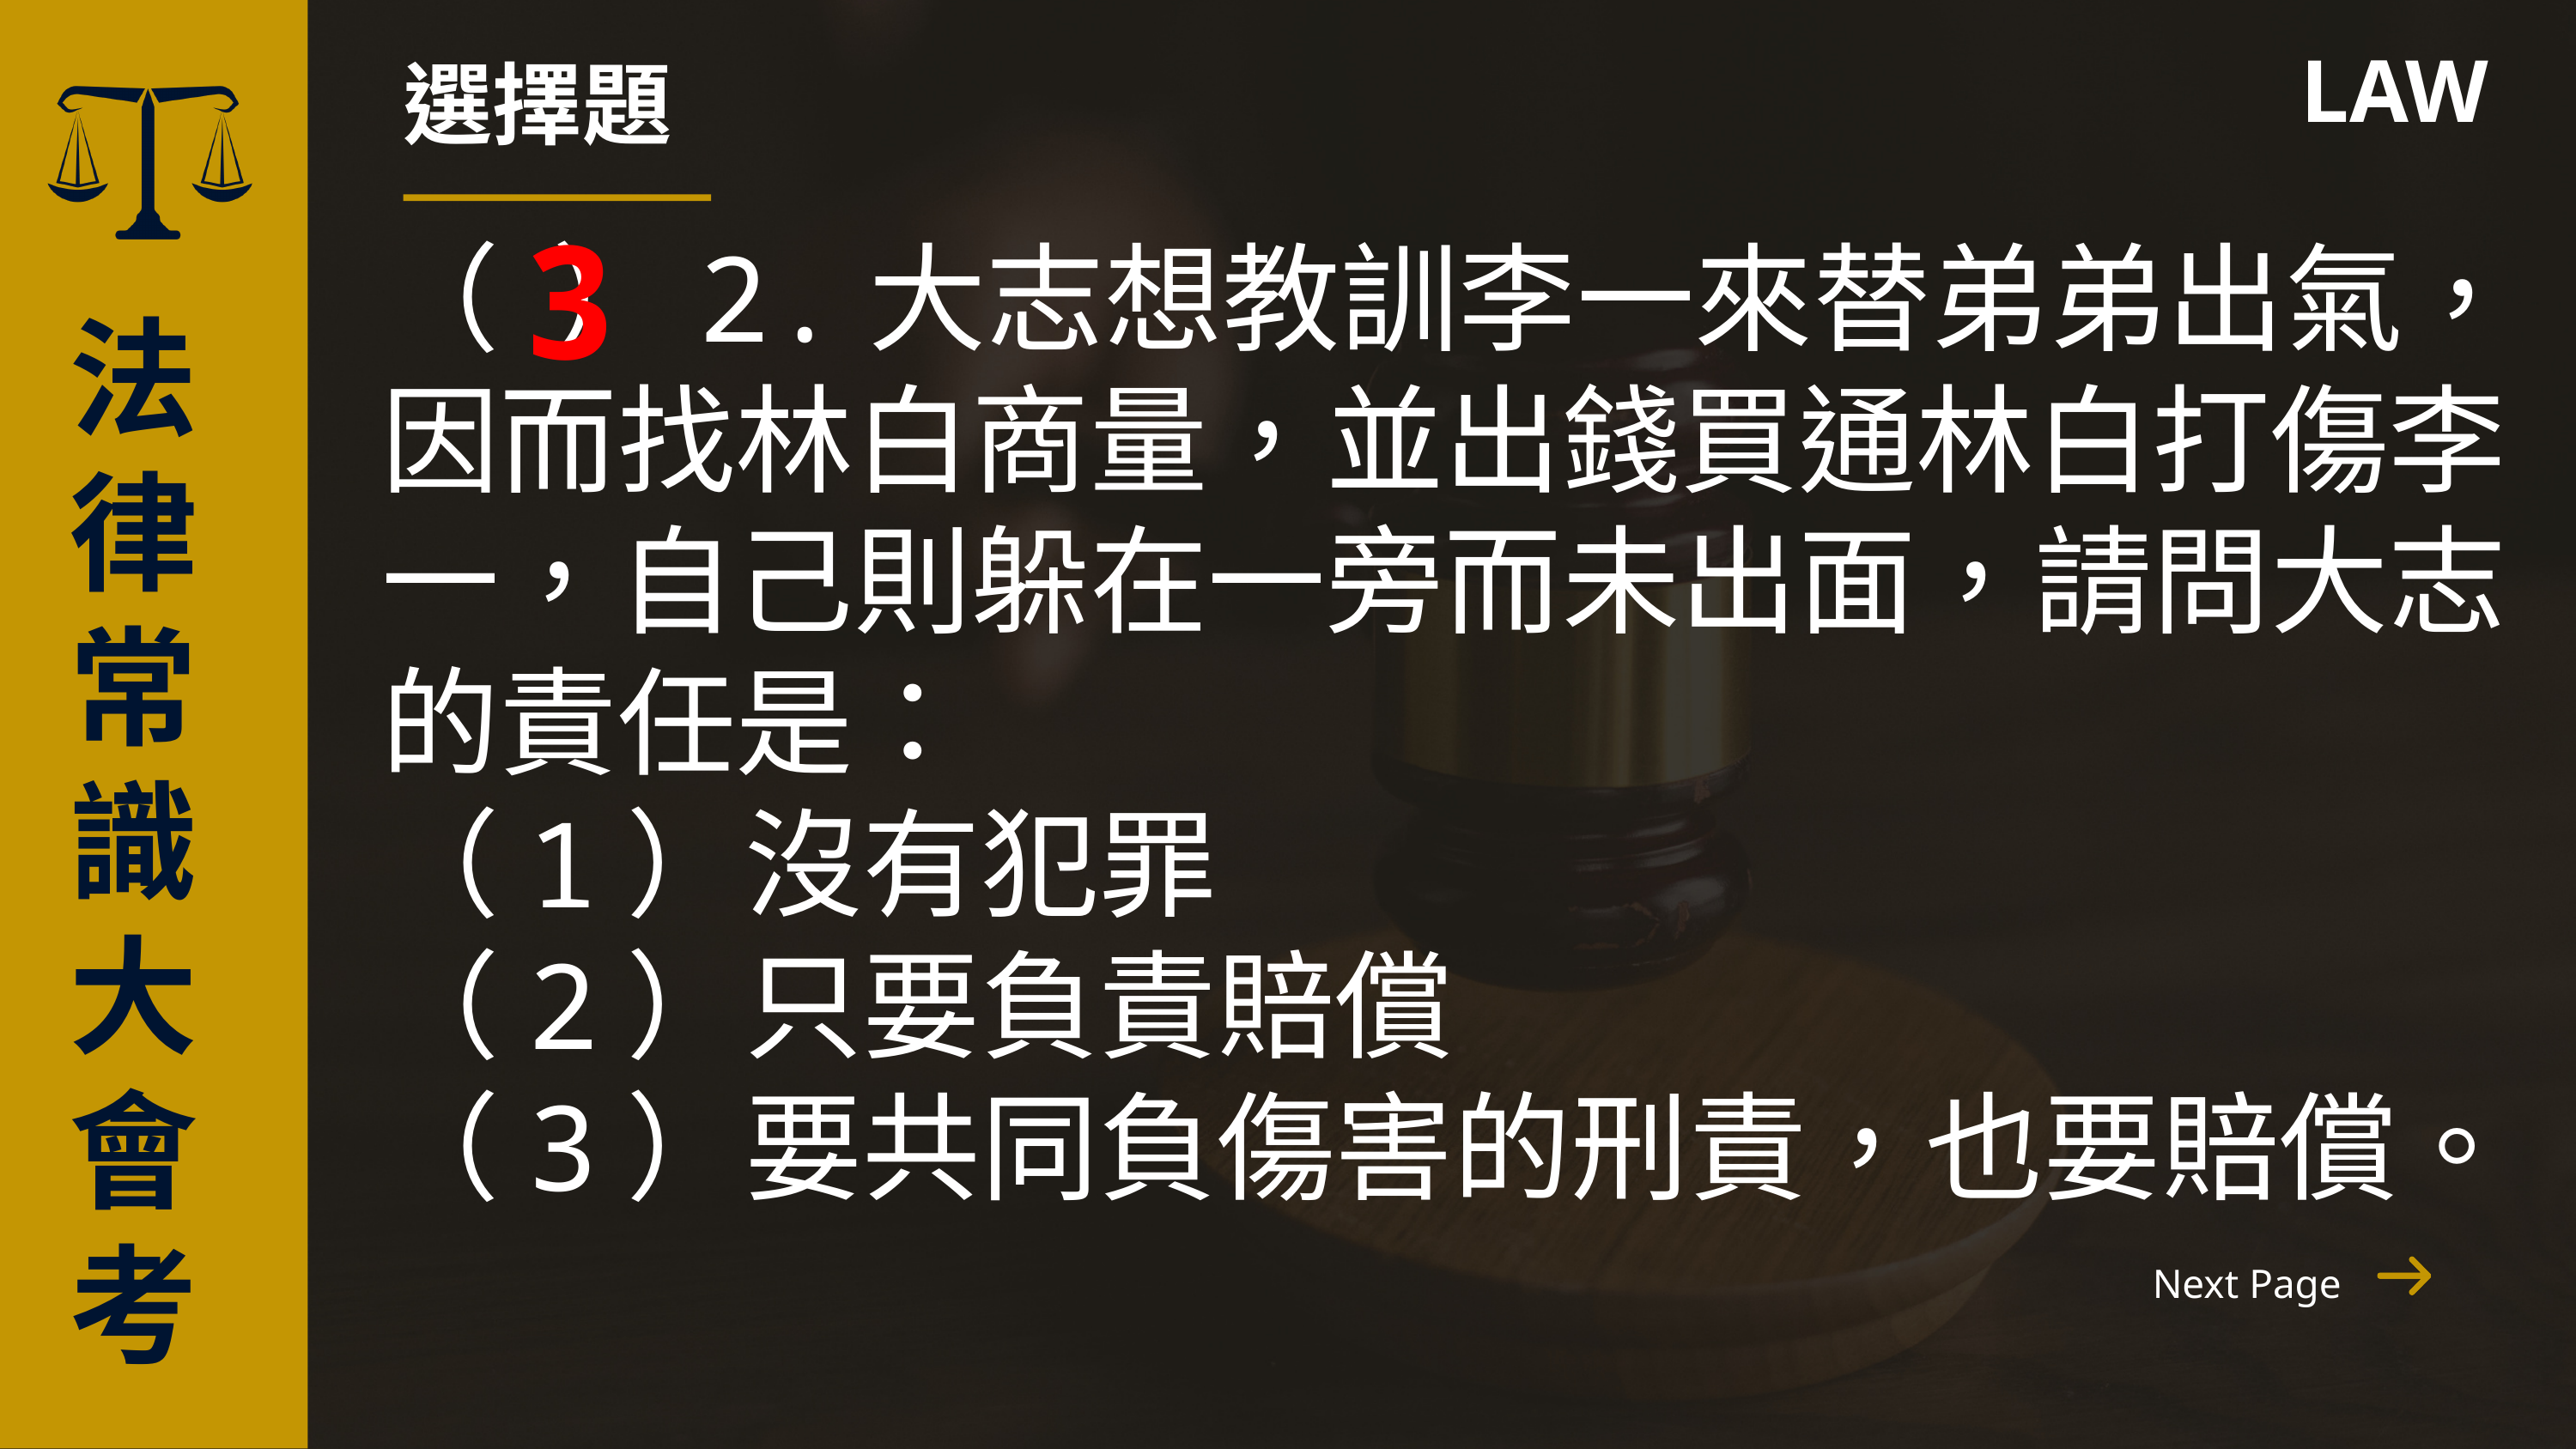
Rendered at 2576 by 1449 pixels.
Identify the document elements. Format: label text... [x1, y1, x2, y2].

text_box 3 [509, 196, 659, 397]
text_box 法律常識 大會考 [69, 297, 252, 1379]
text_box Next Page [2117, 1251, 2378, 1307]
text_box LAW [2300, 86, 2561, 140]
text_box [2378, 1256, 2432, 1295]
text_box [47, 86, 252, 239]
text_box [0, 0, 308, 1449]
text_box （ ）2.大志想教訓李一來替弟弟出氣，因而找林白商量，並出錢買通林白打傷李一，自己則躲在一旁而未出面，請問大志的責任是： （1）沒有犯罪 （2）只要負責賠償 （3）要共同負傷害的刑責，也要賠償。 [381, 223, 2532, 1216]
text_box 選擇題 [403, 54, 1281, 156]
text_box [308, 0, 2576, 1449]
